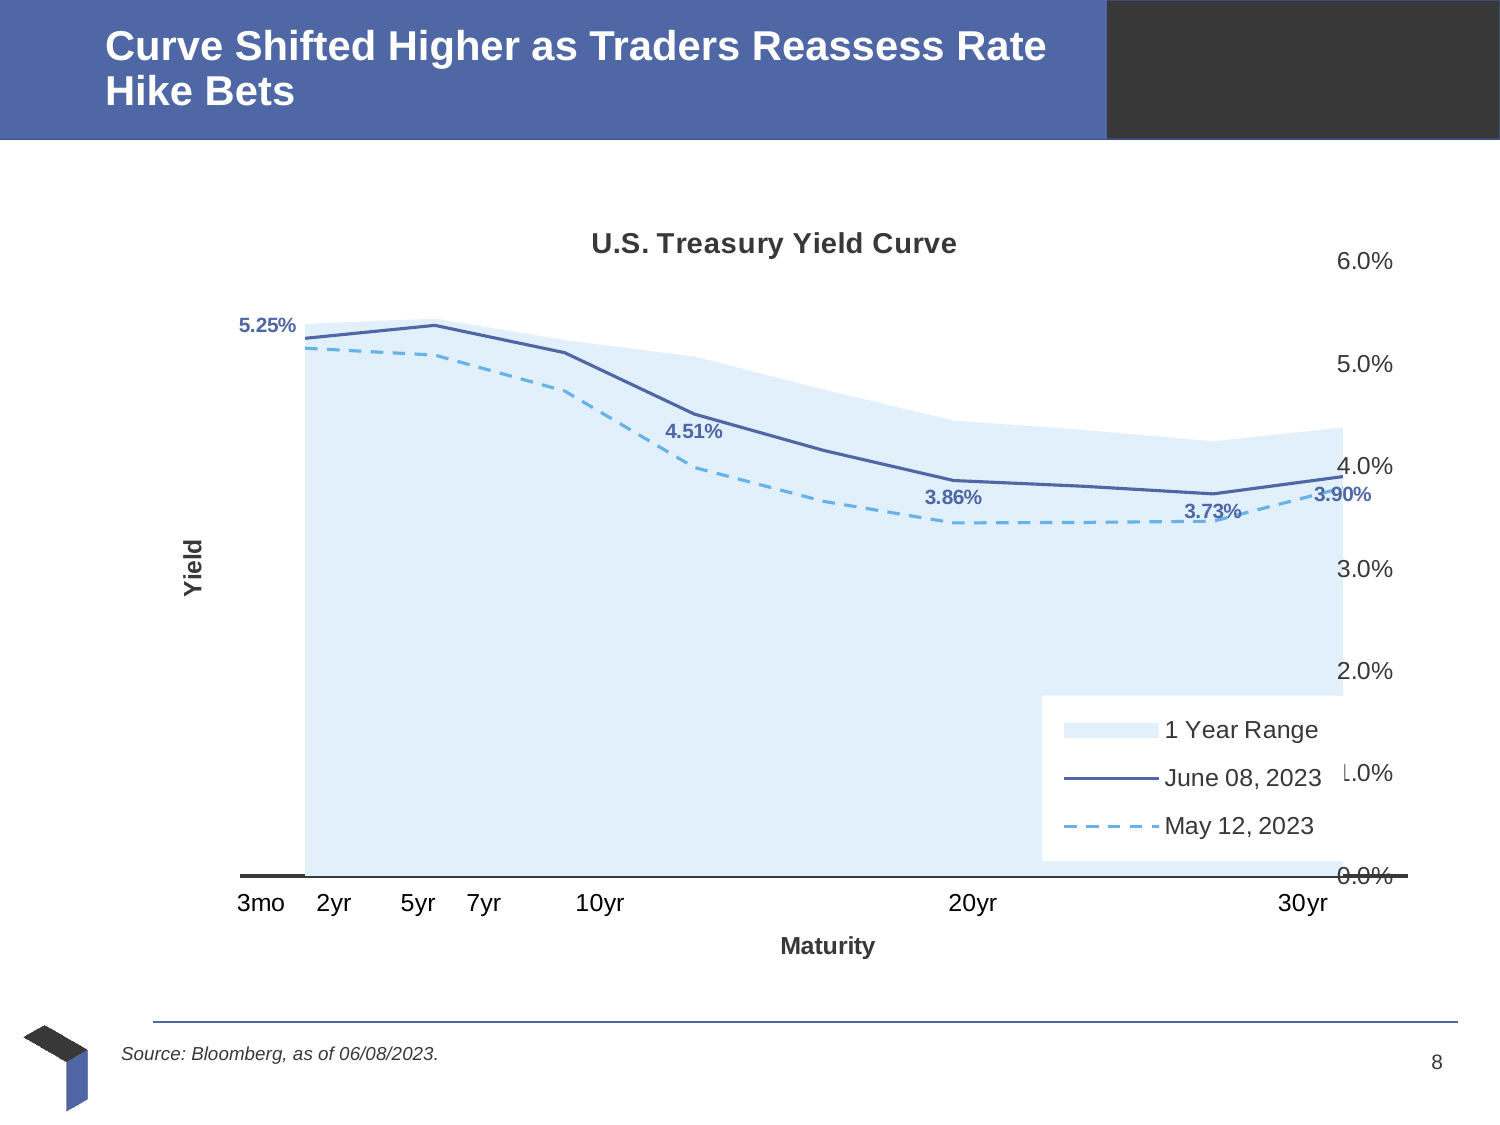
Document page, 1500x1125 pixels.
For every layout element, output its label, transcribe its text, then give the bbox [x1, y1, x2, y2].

slide_number 8 [1393, 1041, 1458, 1103]
chart [105, 195, 1444, 967]
list Source: Bloomberg, as of 06/08/2023. [106, 1041, 964, 1103]
picture [16, 1024, 104, 1112]
title Curve Shifted Higher as Traders Reassess Rate Hike Bets [0, 0, 1107, 140]
